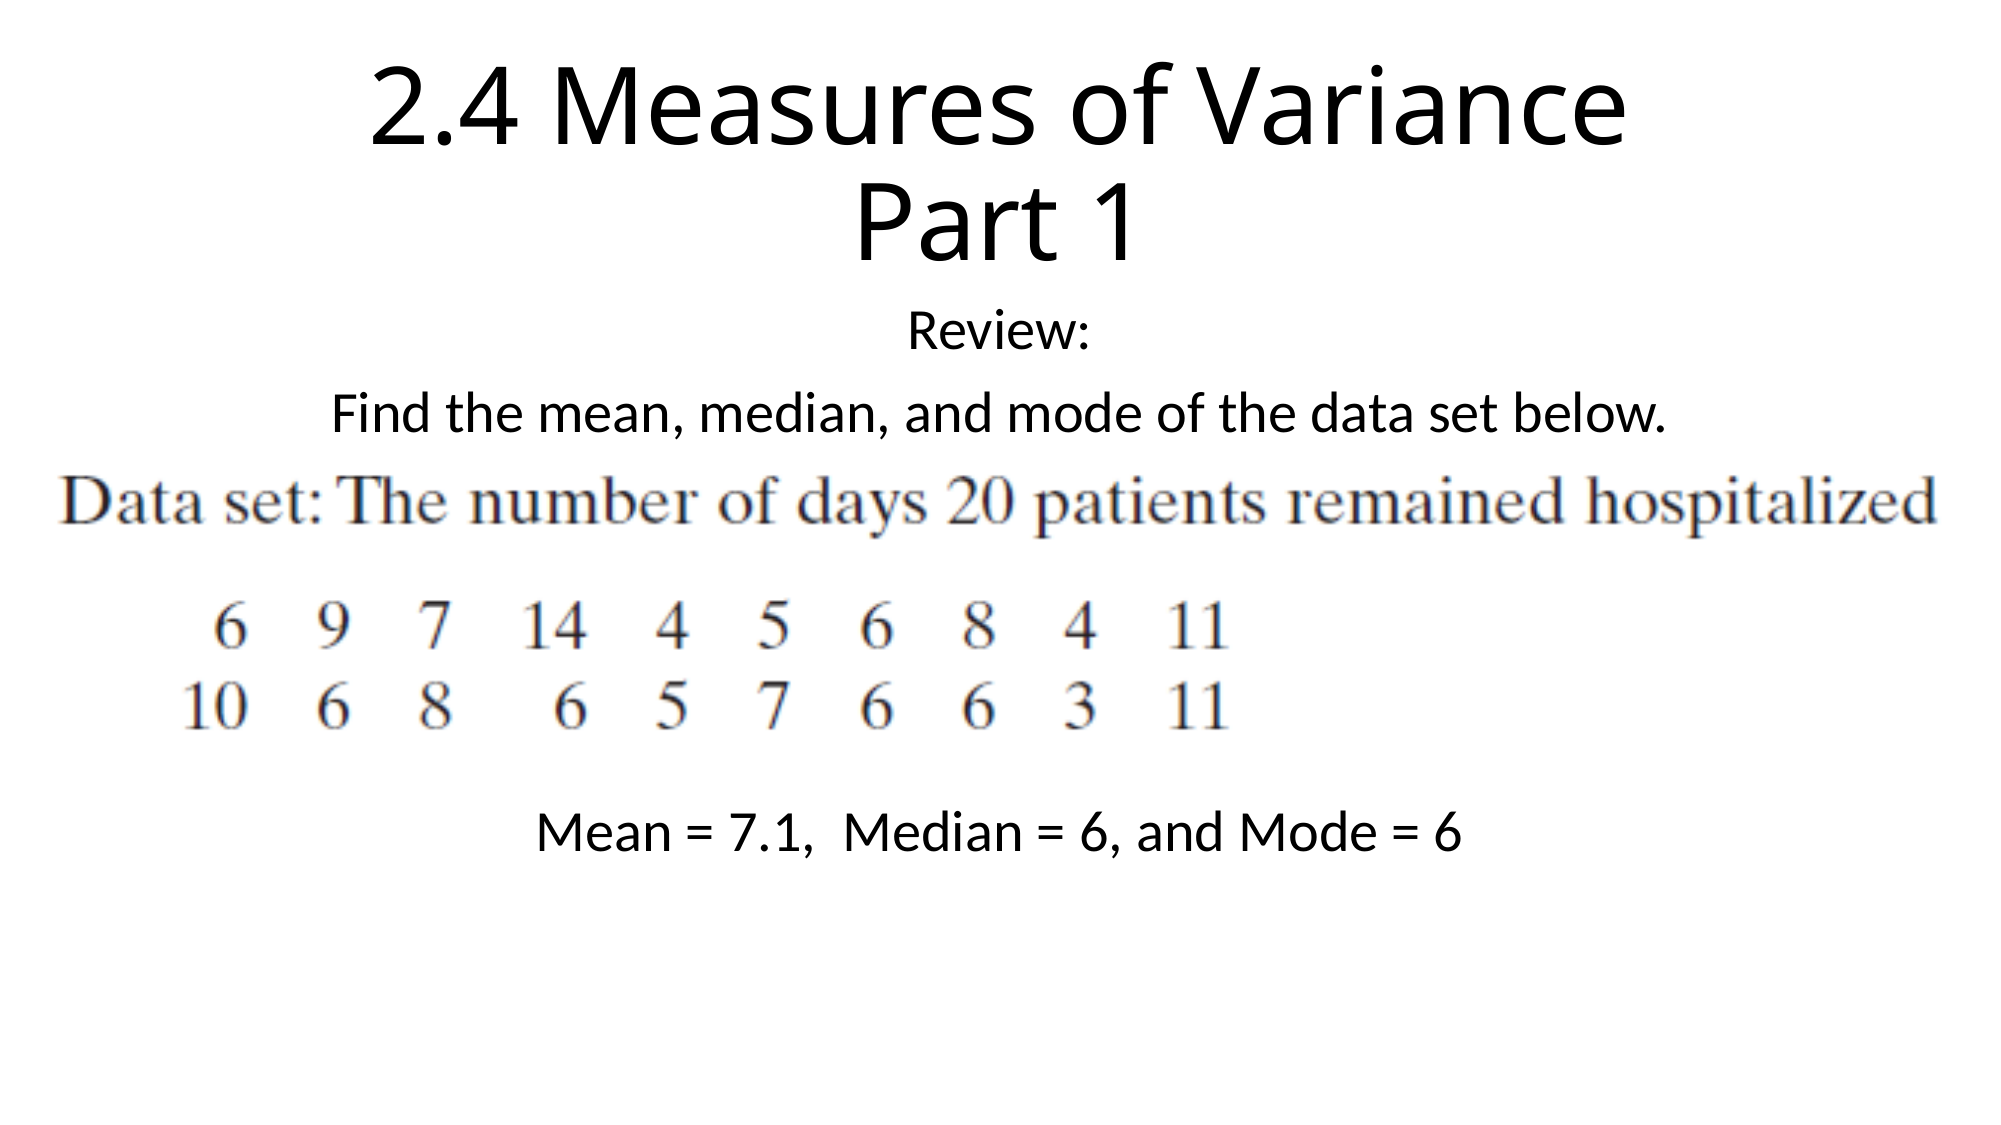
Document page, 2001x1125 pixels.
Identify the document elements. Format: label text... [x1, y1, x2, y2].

picture [53, 468, 1947, 751]
subtitle Review: Find the mean, median, and mode of the data set below. Mean = 7.1, Median = 6, and Mode = 6 [249, 751, 1750, 977]
title 2.4 Measures of Variance Part 1 [249, 42, 1750, 291]
subtitle Review: Find the mean, median, and mode of the data set below. Mean = 7.1, Median = 6, and Mode = 6 [249, 291, 1750, 468]
